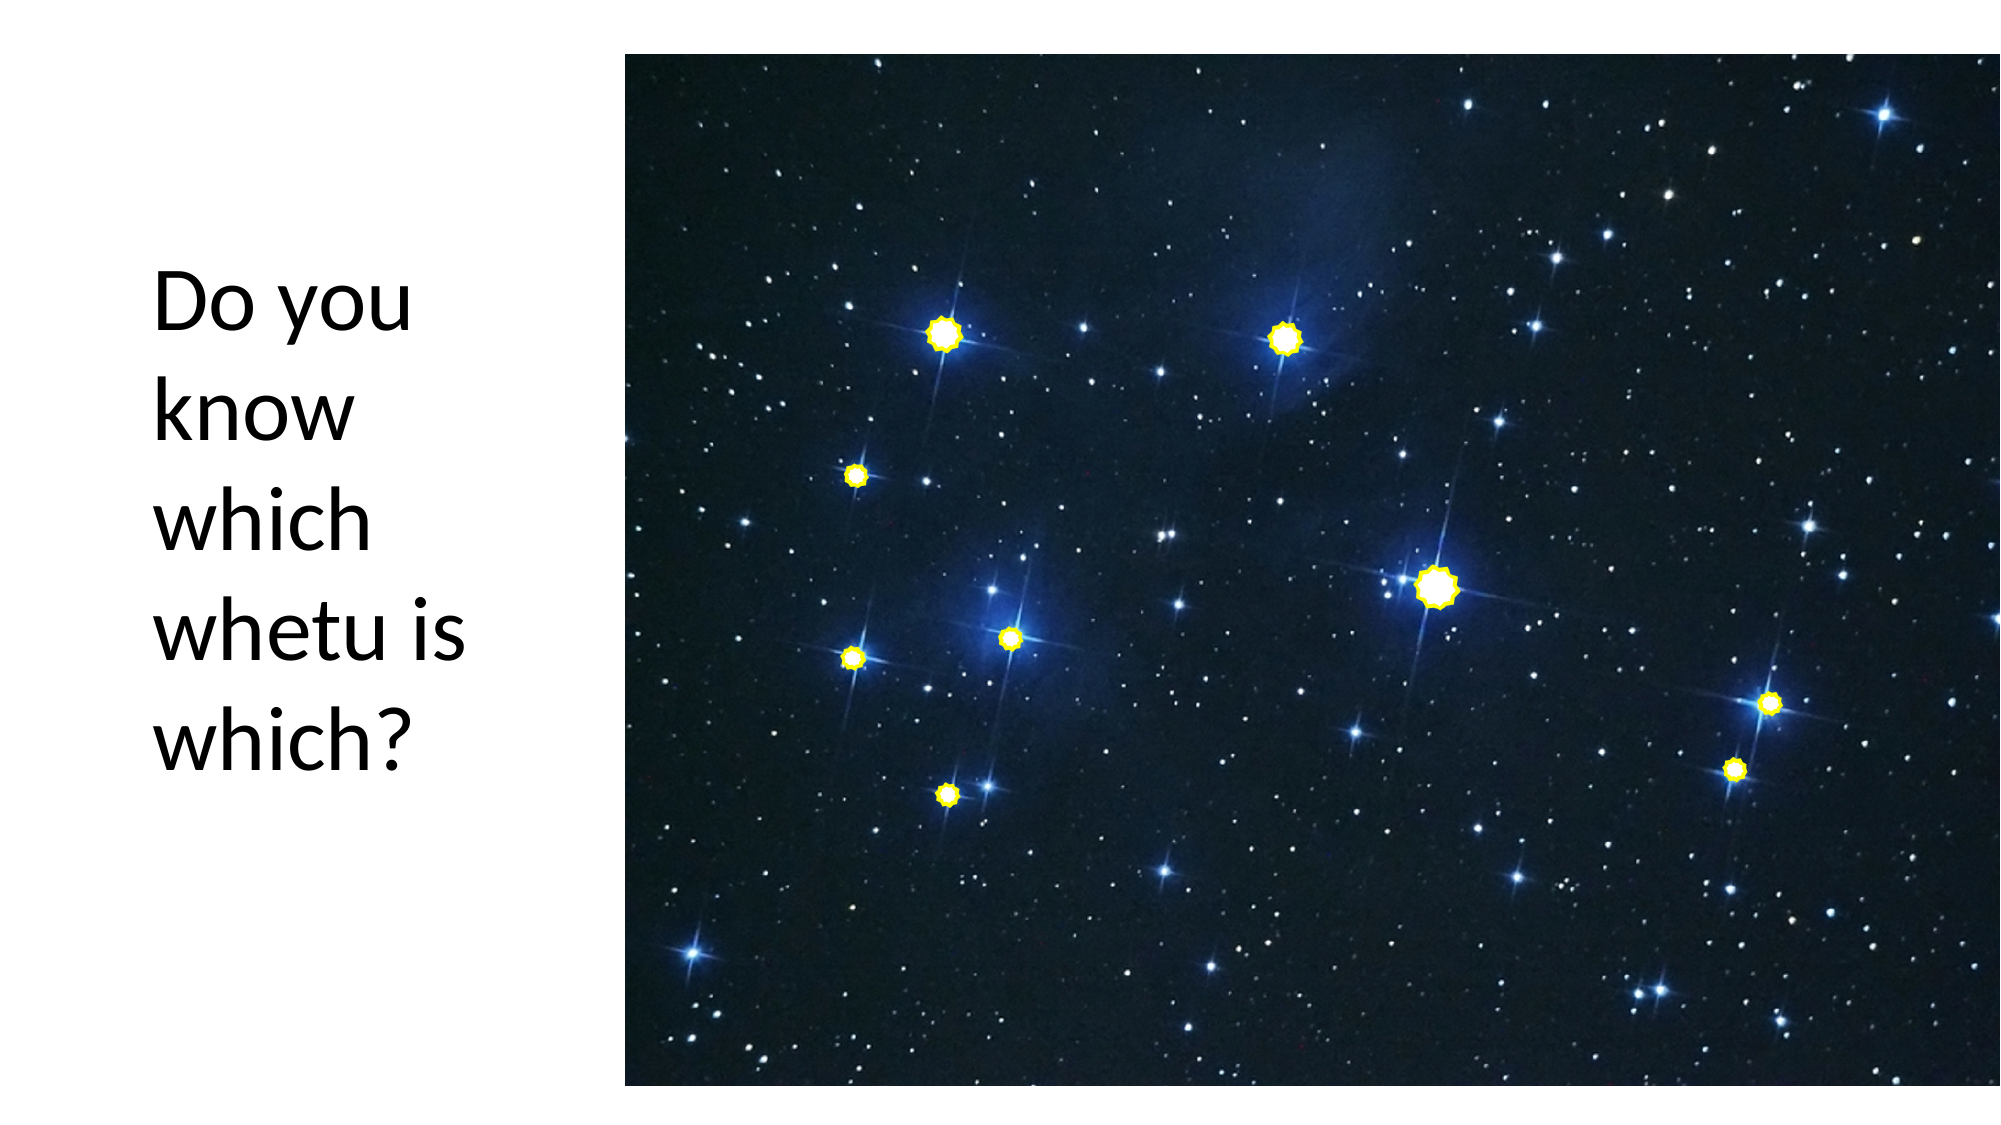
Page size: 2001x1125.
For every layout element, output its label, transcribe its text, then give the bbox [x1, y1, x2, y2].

text_box Do you know which whetu is which? [137, 231, 563, 797]
picture [624, 54, 2000, 1086]
